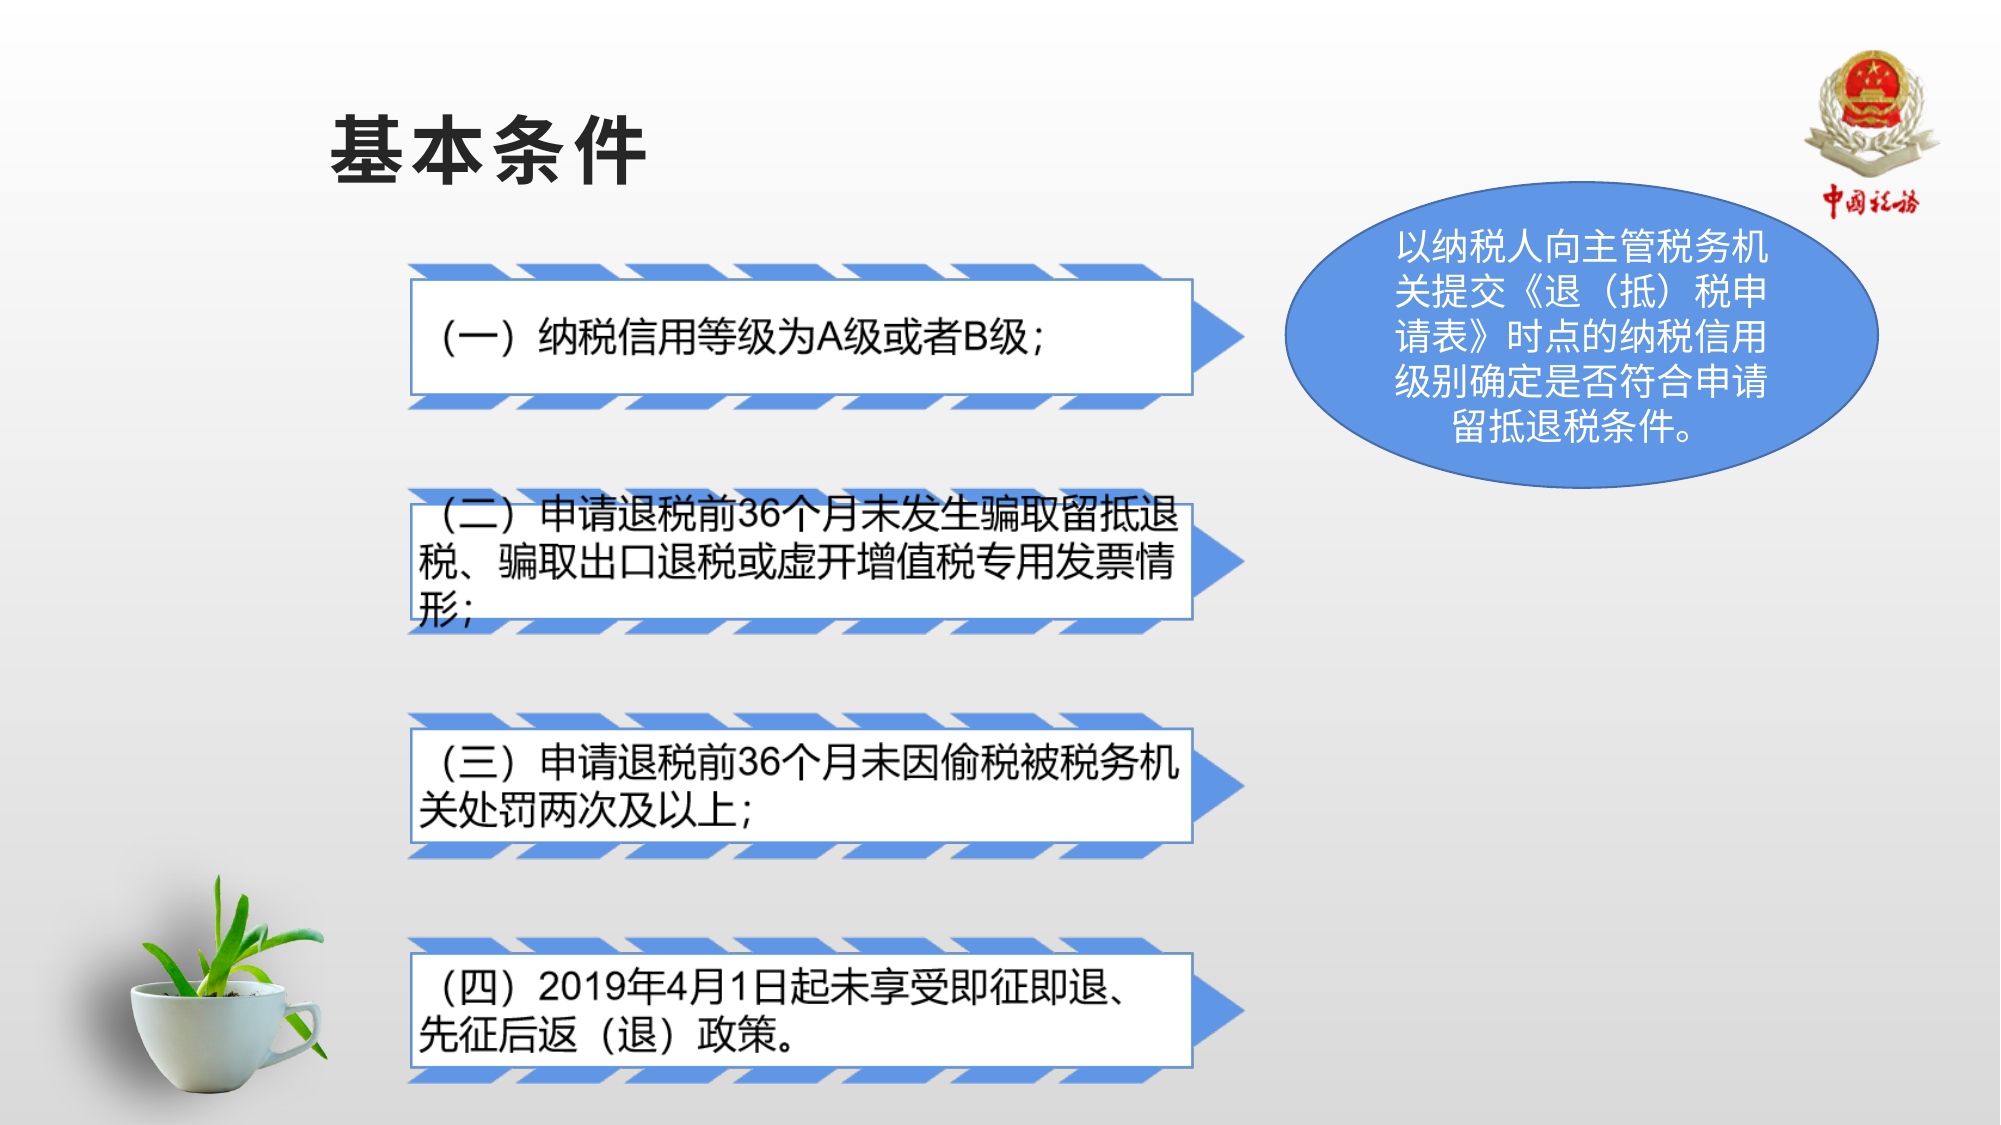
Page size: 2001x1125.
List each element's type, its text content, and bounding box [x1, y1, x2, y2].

title 基本条件 [314, 54, 1665, 195]
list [156, 195, 1498, 1084]
picture [119, 856, 328, 1095]
text_box 以纳税人向主管税务机关提交《退（抵）税申请表》时点的纳税信用级别确定是否符合申请留抵退税条件。 [1458, 181, 1880, 489]
picture [1798, 43, 1945, 221]
